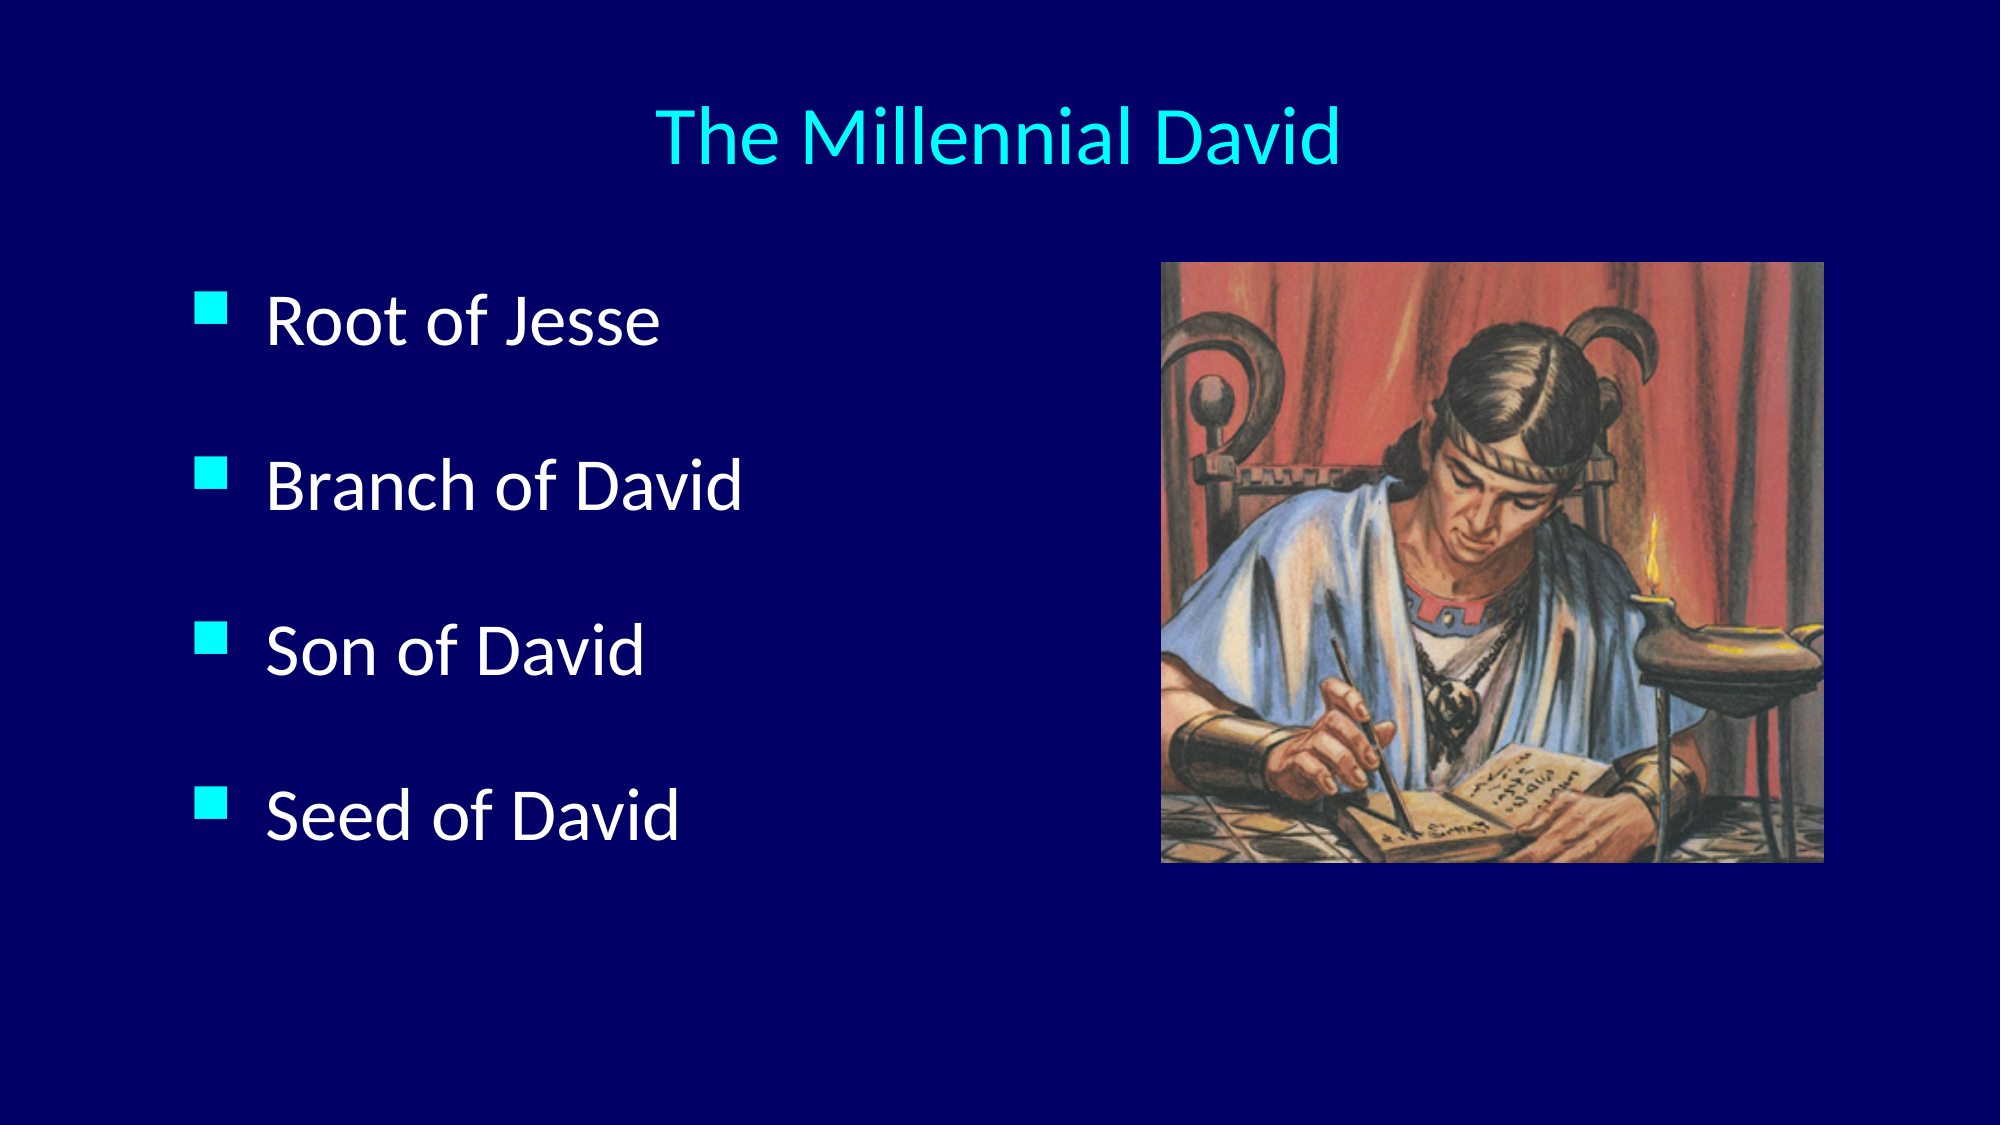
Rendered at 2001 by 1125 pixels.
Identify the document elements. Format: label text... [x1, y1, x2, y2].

title The Millennial David [362, 37, 1638, 225]
list Root of Jesse Branch of David Son of David Seed of David [174, 262, 951, 851]
picture [1160, 262, 1825, 863]
